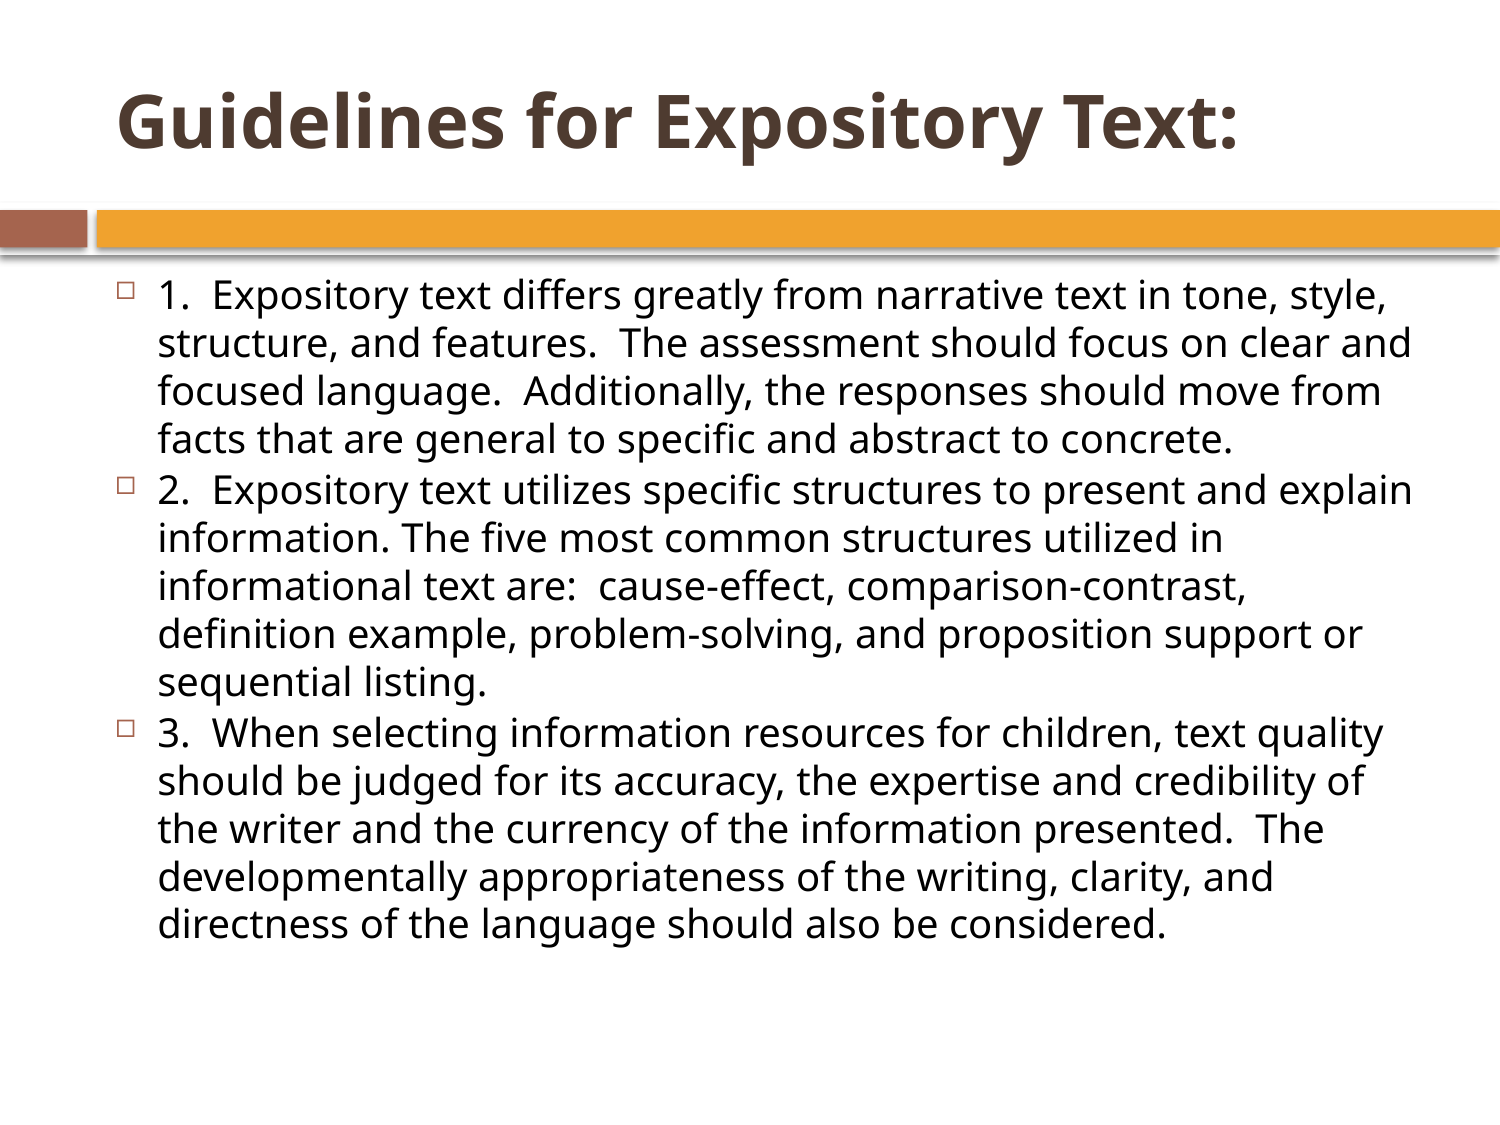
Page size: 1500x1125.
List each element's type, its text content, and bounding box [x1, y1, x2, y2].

list 1. Expository text differs greatly from narrative text in tone, style, structure, and features. The assessment should focus on clear and focused language. Additionally, the responses should move from facts that are general to specific and abstract to concrete. 2. Expository text utilizes specific structures to present and explain information. The five most common structures utilized in informational text are: cause-effect, comparison-contrast, definition example, problem-solving, and proposition support or sequential listing. 3. When selecting information resources for children, text quality should be judged for its accuracy, the expertise and credibility of the writer and the currency of the information presented. The developmentally appropriateness of the writing, clarity, and directness of the language should also be considered. [100, 262, 1438, 1000]
title Guidelines for Expository Text: [100, 37, 1438, 200]
